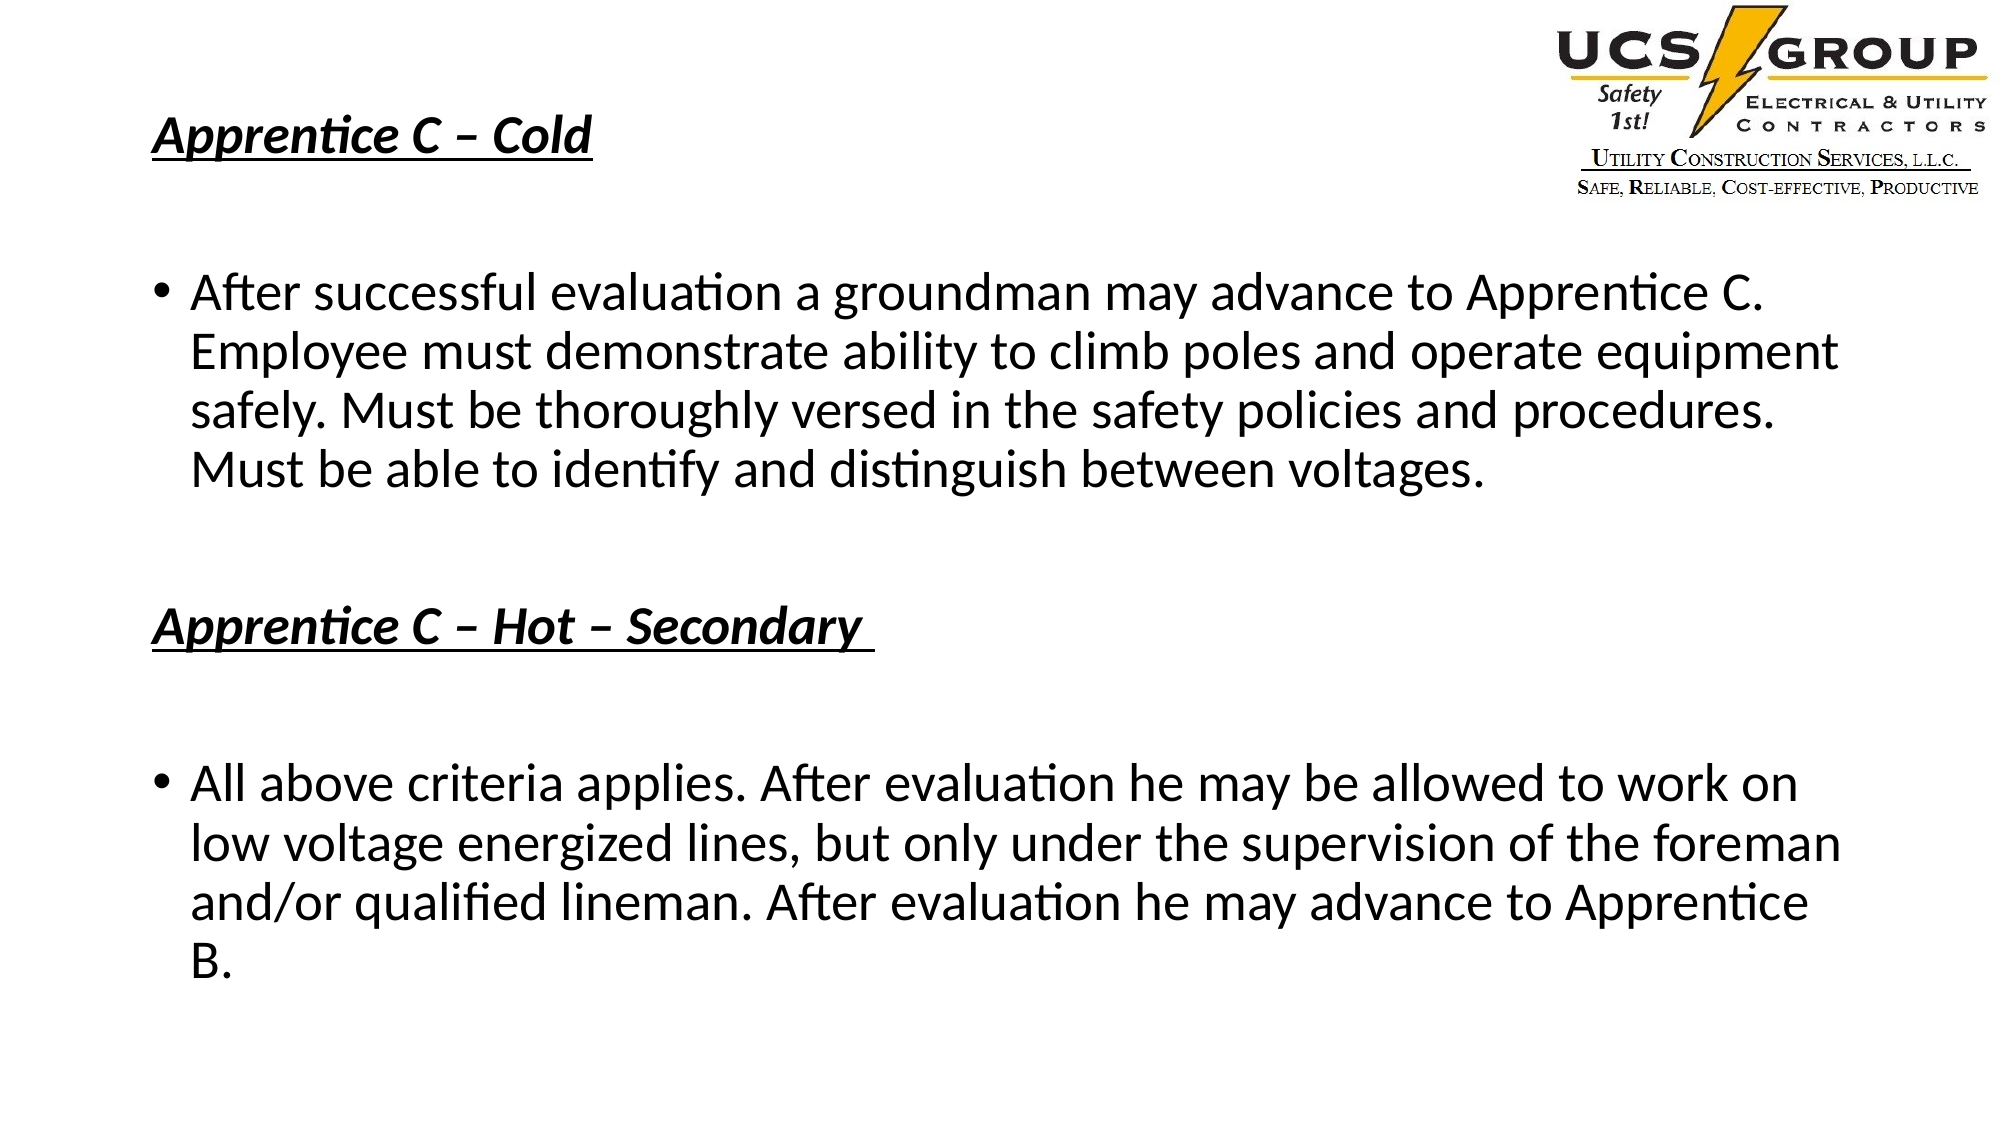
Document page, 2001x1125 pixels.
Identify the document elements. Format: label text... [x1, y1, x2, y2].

list Apprentice C – Cold After successful evaluation a groundman may advance to Apprentice C. Employee must demonstrate ability to climb poles and operate equipment safely. Must be thoroughly versed in the safety policies and procedures. Must be able to identify and distinguish between voltages. Apprentice C – Hot – Secondary All above criteria applies. After evaluation he may be allowed to work on low voltage energized lines, but only under the supervision of the foreman and/or qualified lineman. After evaluation he may advance to Apprentice B. [137, 99, 1863, 1014]
picture [1545, 0, 2000, 212]
